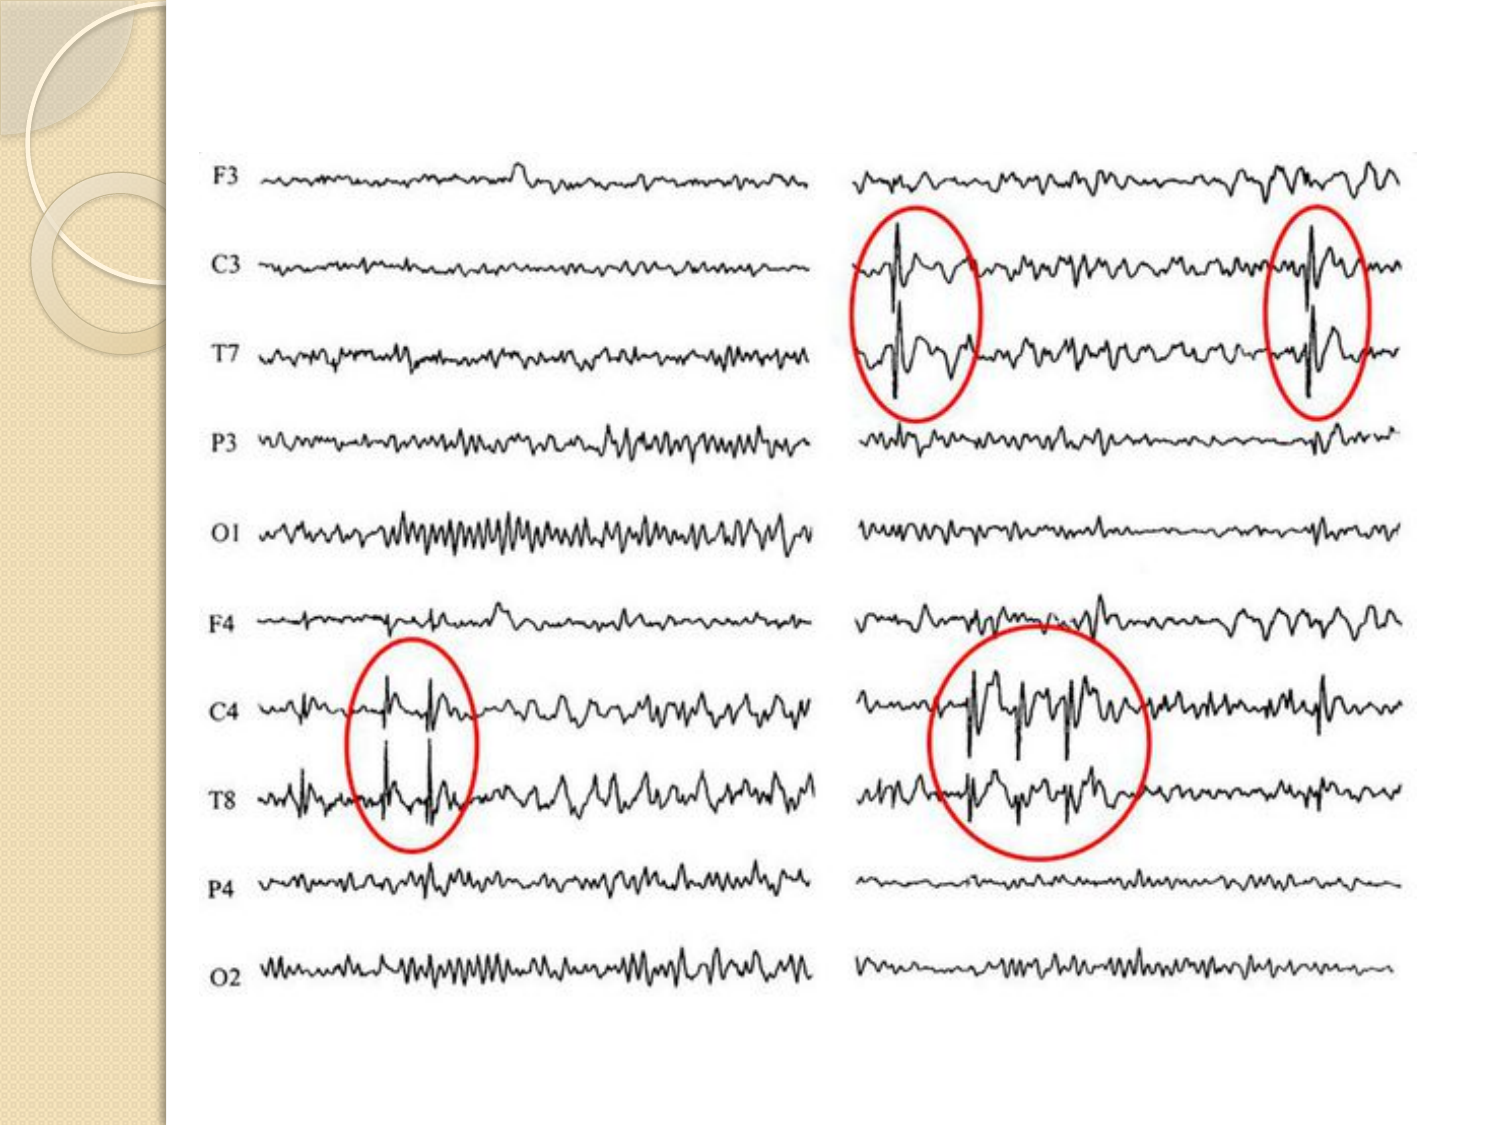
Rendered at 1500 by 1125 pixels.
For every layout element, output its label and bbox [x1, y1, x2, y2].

list [198, 152, 1417, 1015]
